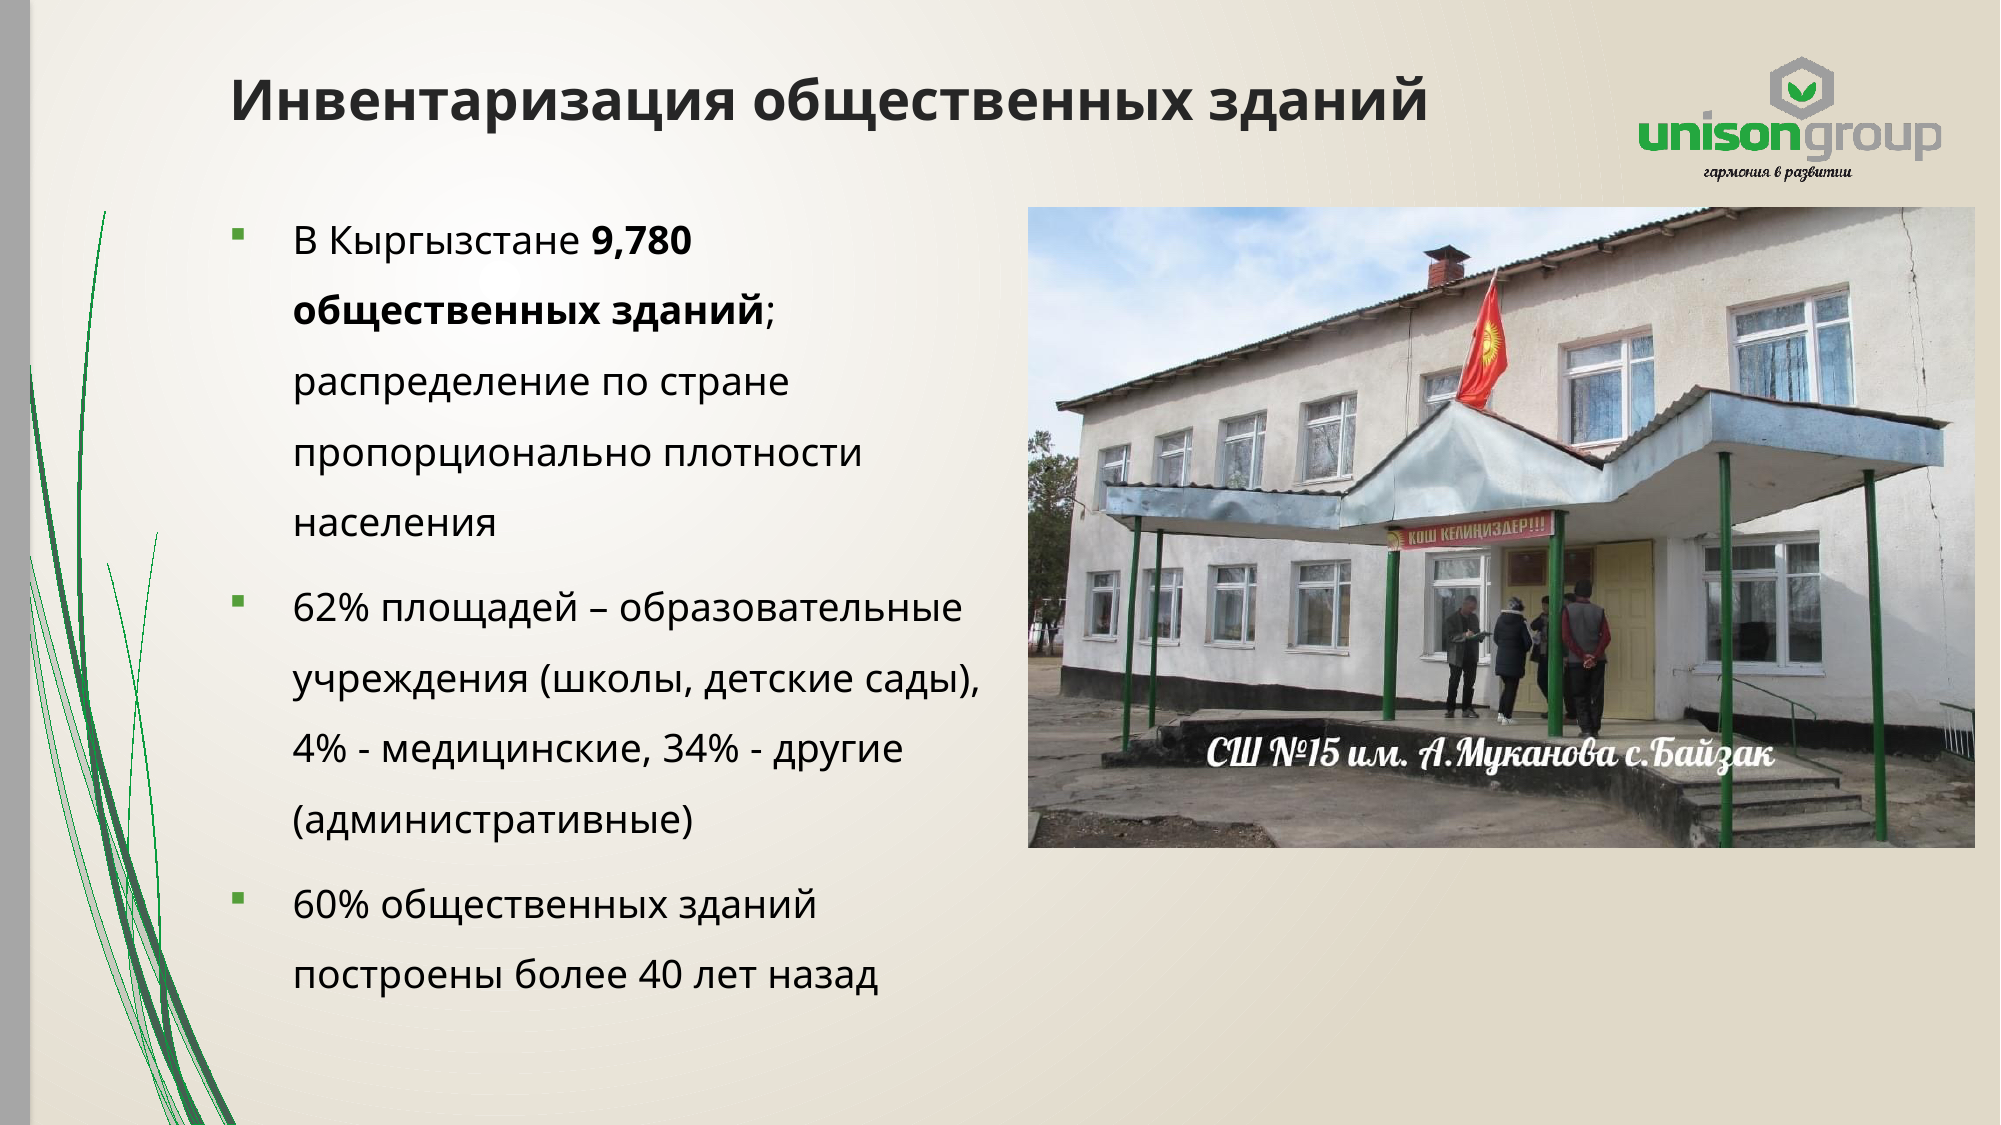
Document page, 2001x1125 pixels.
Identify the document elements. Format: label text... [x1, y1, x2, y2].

list В Кыргызстане 9,780 общественных зданий; распределение по стране пропорционально плотности населения 62% площадей – образовательные учреждения (школы, детские сады), 4% - медицинские, 34% - другие (административные) 60% общественных зданий построены более 40 лет назад [214, 184, 1000, 1015]
picture [1027, 207, 1975, 848]
title Инвентаризация общественных зданий [214, 56, 1677, 254]
picture [1677, 56, 1942, 182]
